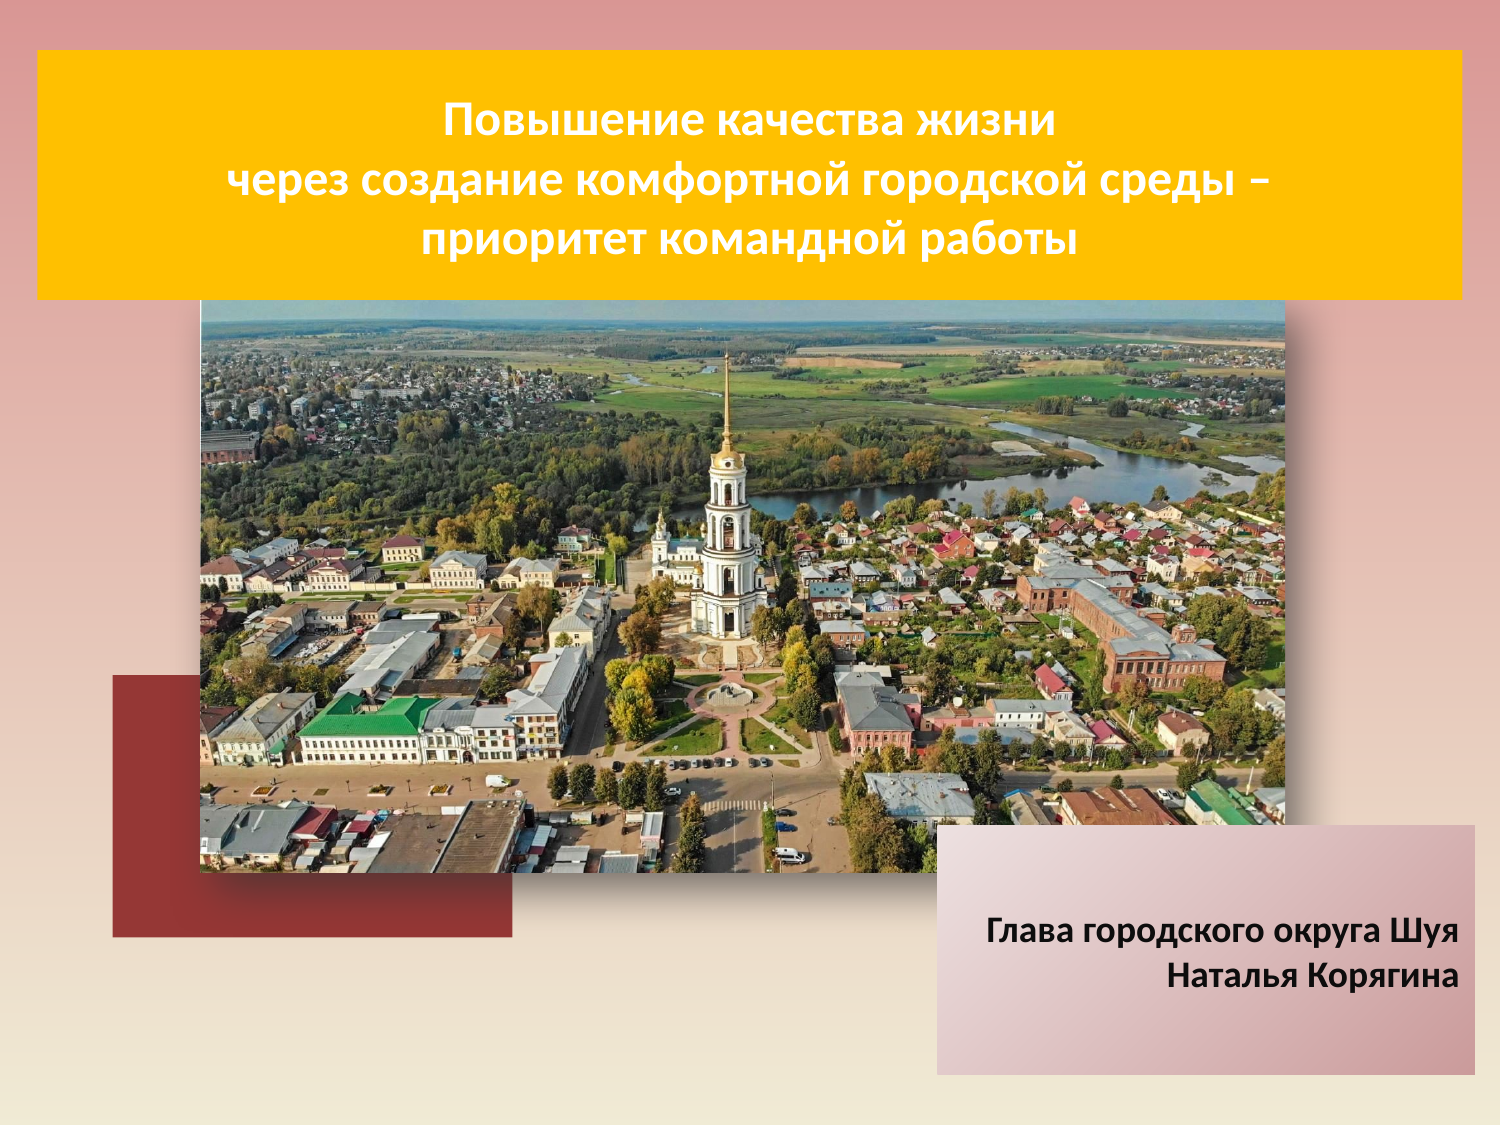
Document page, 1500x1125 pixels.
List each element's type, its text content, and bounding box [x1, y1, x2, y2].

picture [199, 299, 1286, 873]
text_box Повышение качества жизни через создание комфортной городской среды – приоритет командной работы [35, 48, 1464, 302]
text_box [110, 673, 515, 940]
text_box Глава городского округа Шуя Наталья Корягина [935, 823, 1477, 1077]
